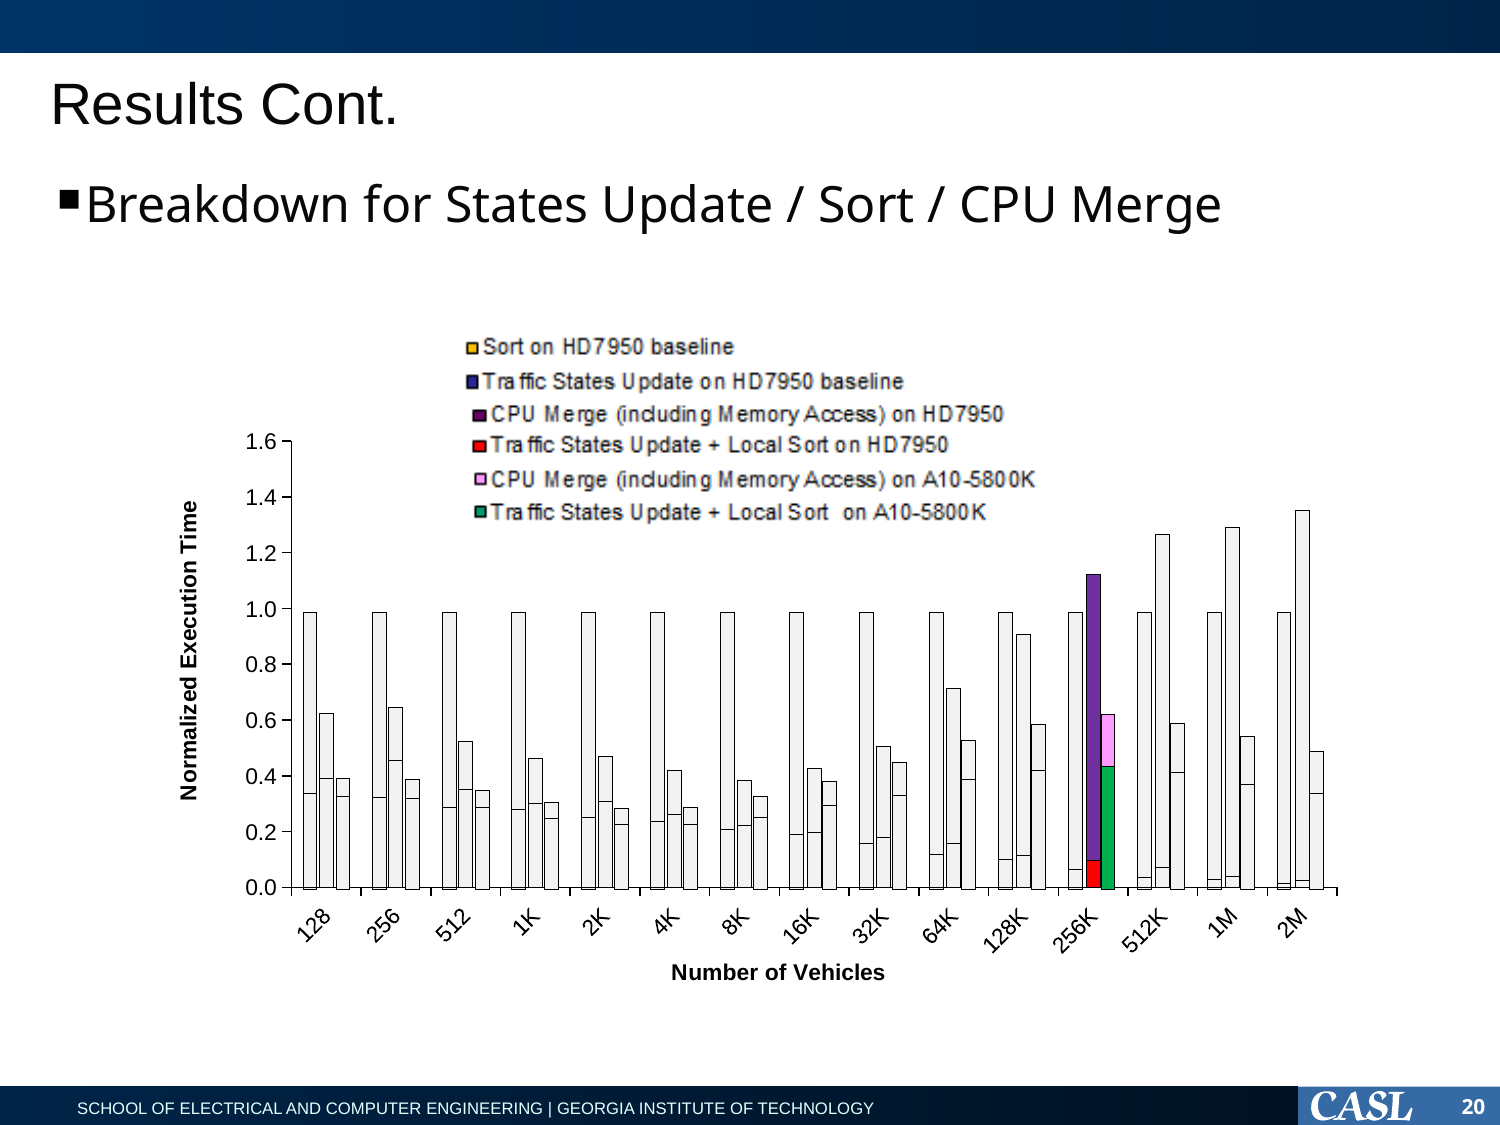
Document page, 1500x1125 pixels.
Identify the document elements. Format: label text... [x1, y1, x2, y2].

title Results Cont. [49, 62, 1445, 148]
slide_number 20 [1415, 1085, 1500, 1125]
chart [130, 298, 1355, 992]
list Breakdown for States Update / Sort / CPU Merge [56, 174, 1453, 1006]
picture [411, 313, 1058, 570]
